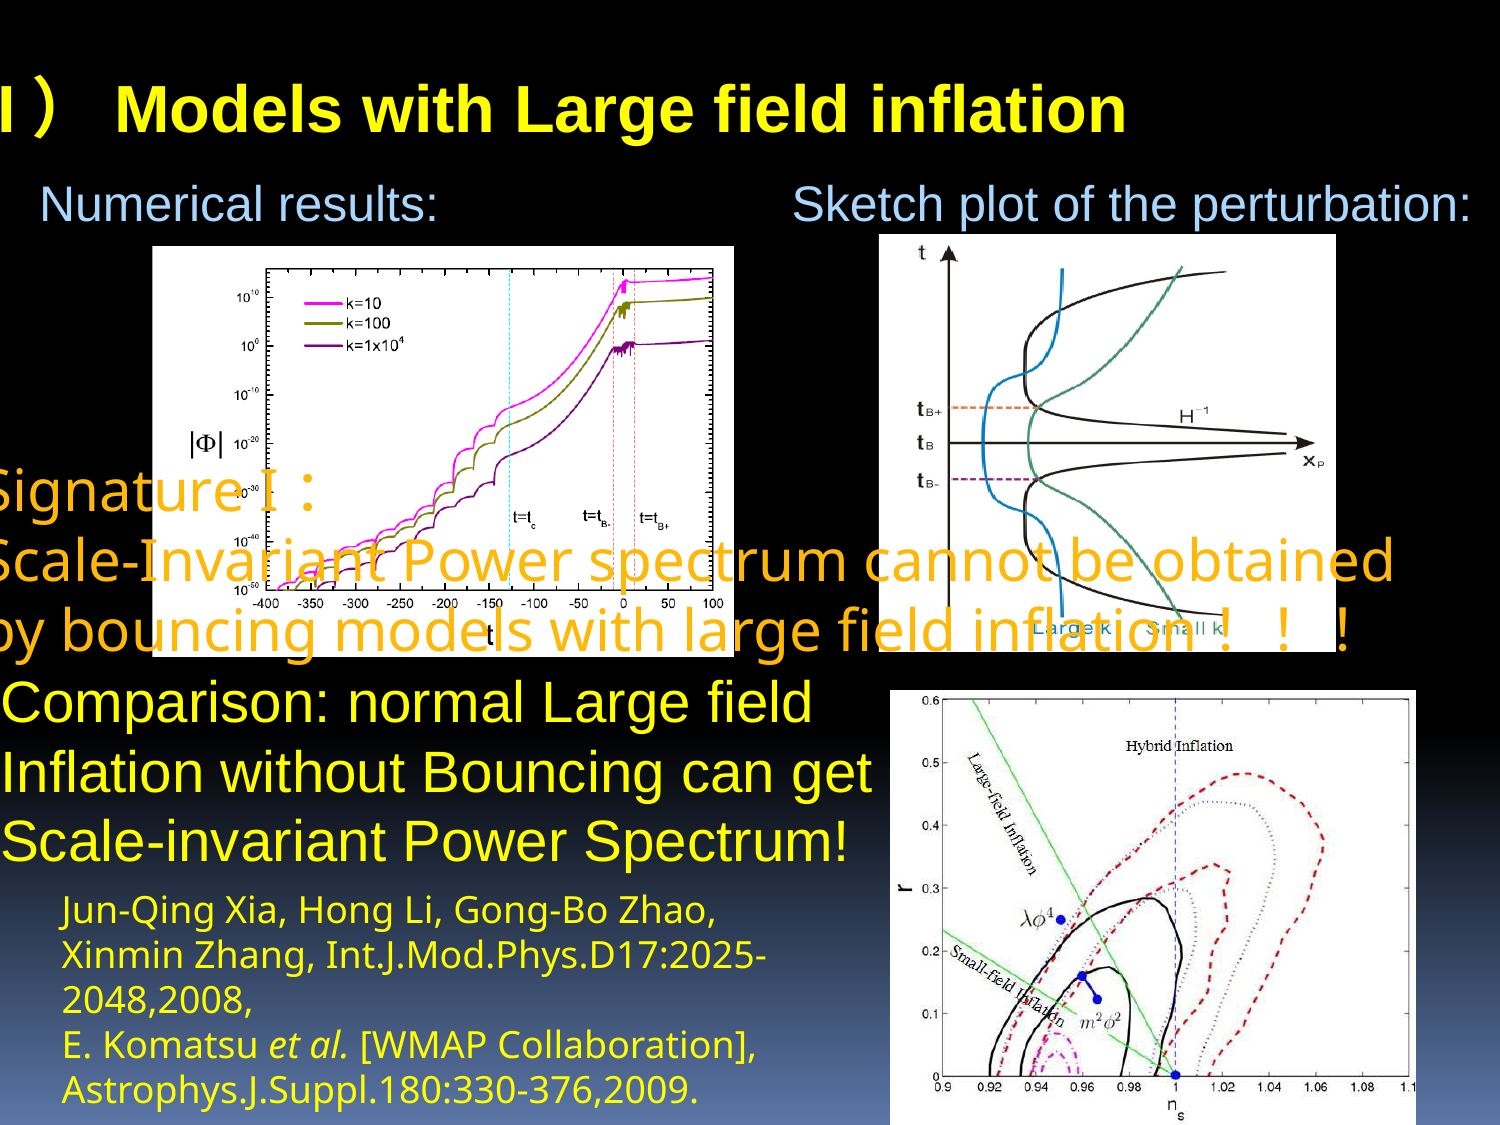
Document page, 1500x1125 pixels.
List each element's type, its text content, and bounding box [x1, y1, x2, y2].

text_box Sketch plot of the perturbation: [776, 163, 1488, 239]
text_box Signature I： Scale-Invariant Power spectrum cannot be obtained by bouncing models with large field inflation！！！ [0, 445, 1427, 670]
text_box Comparison: normal Large field Inflation without Bouncing can get Scale-invariant Power Spectrum! [0, 670, 889, 881]
picture [890, 690, 1416, 1125]
picture [878, 233, 1337, 652]
text_box （I）Models with Large field inflation [0, 58, 1144, 154]
text_box Numerical results: [24, 163, 454, 239]
picture [151, 245, 735, 657]
text_box Jun-Qing Xia, Hong Li, Gong-Bo Zhao, Xinmin Zhang, Int.J.Mod.Phys.D17:2025-2048,2008, E. Komatsu et al. [WMAP Collaboration], Astrophys.J.Suppl.180:330-376,2009. [46, 878, 797, 1119]
